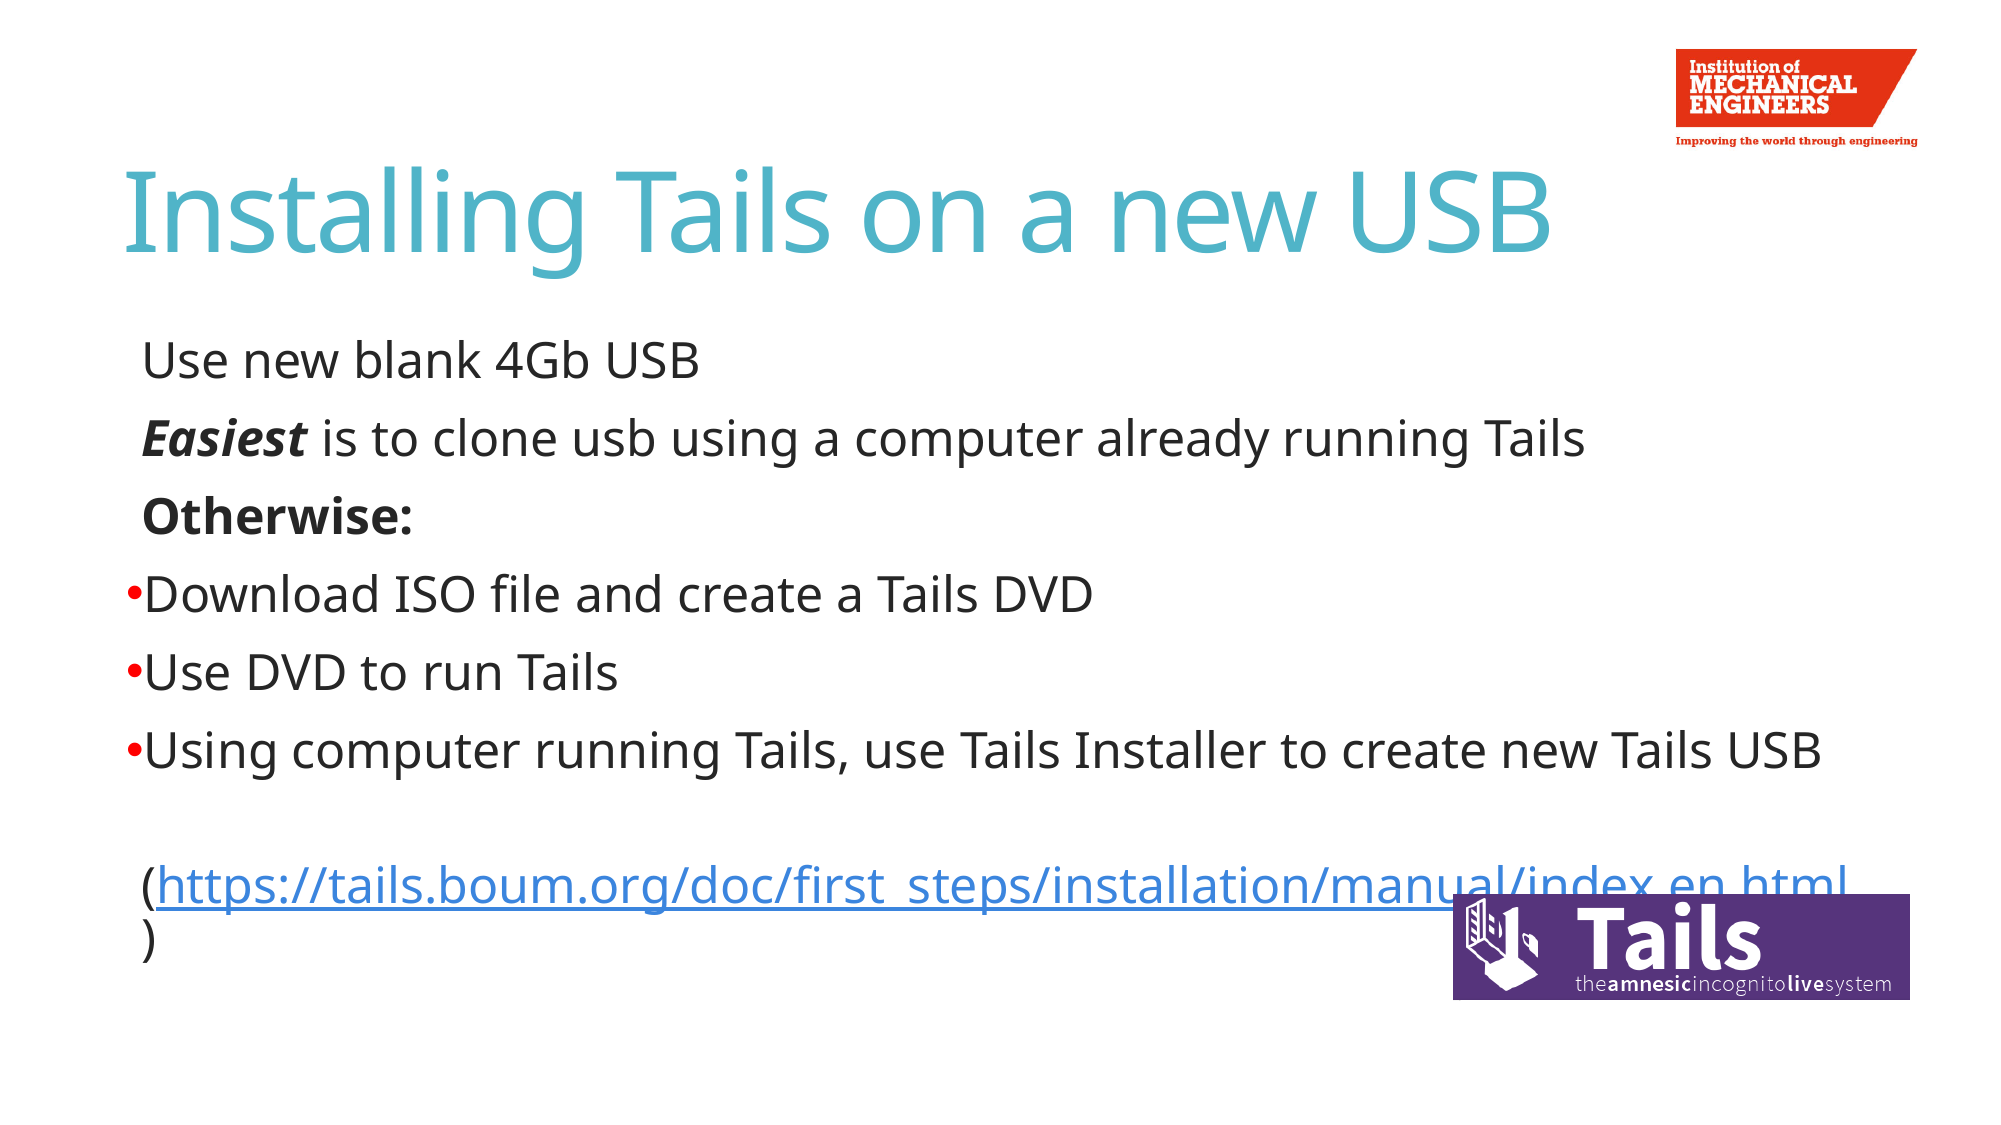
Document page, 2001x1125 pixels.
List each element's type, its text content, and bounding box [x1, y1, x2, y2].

list Use new blank 4Gb USB Easiest is to clone usb using a computer already running Tails Otherwise: Download ISO file and create a Tails DVD Use DVD to run Tails Using computer running Tails, use Tails Installer to create new Tails USB (https://tails.boum.org/doc/first_steps/installation/manual/index.en.html) [111, 329, 1876, 948]
title Installing Tails on a new USB [107, 81, 1875, 354]
picture [1675, 48, 1918, 154]
picture [1452, 894, 1910, 1001]
